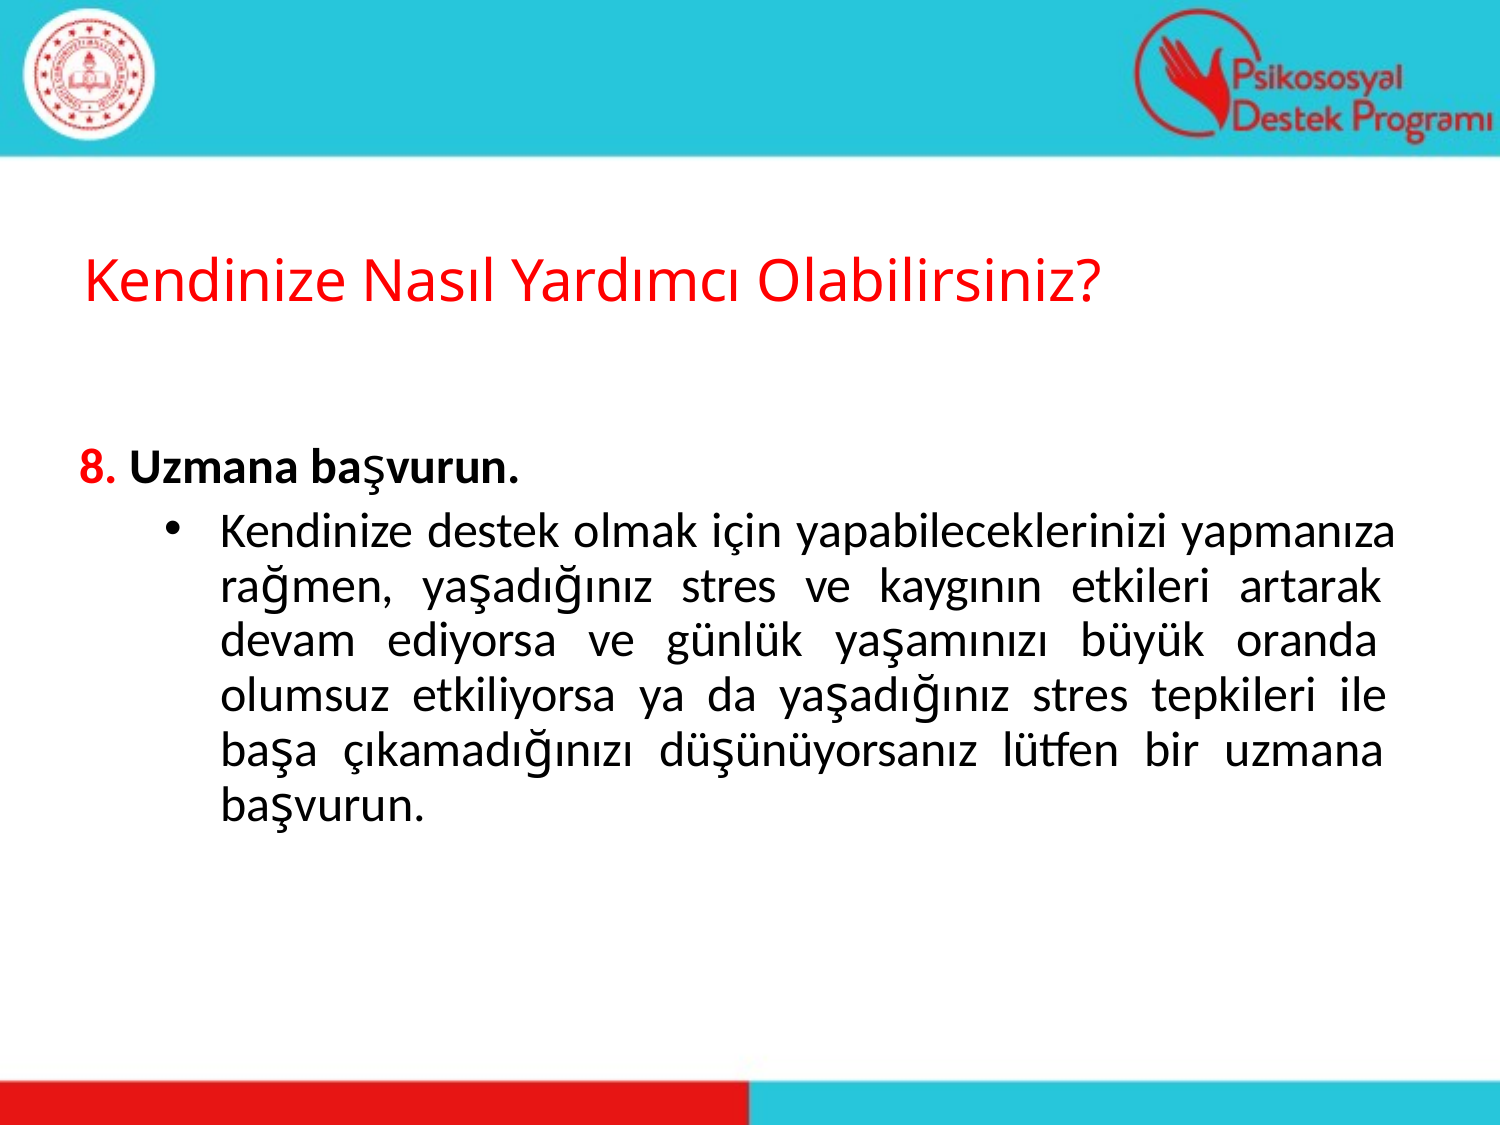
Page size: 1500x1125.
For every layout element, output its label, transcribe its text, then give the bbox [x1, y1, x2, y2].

title Kendinize Nasıl Yardımcı Olabilirsiniz? [81, 240, 1312, 431]
text_box Uzmana başvurun. Kendinize destek olmak için yapabileceklerinizi yapmanıza rağmen, yaşadığınız stres ve kaygının etkileri artarak devam ediyorsa ve günlük yaşamınızı büyük oranda olumsuz etkiliyorsa ya da yaşadığınız stres tepkileri ile başa çıkamadığınızı düşünüyorsanız lütfen bir uzmana başvurun. [77, 431, 1412, 832]
picture [0, 0, 1500, 1125]
